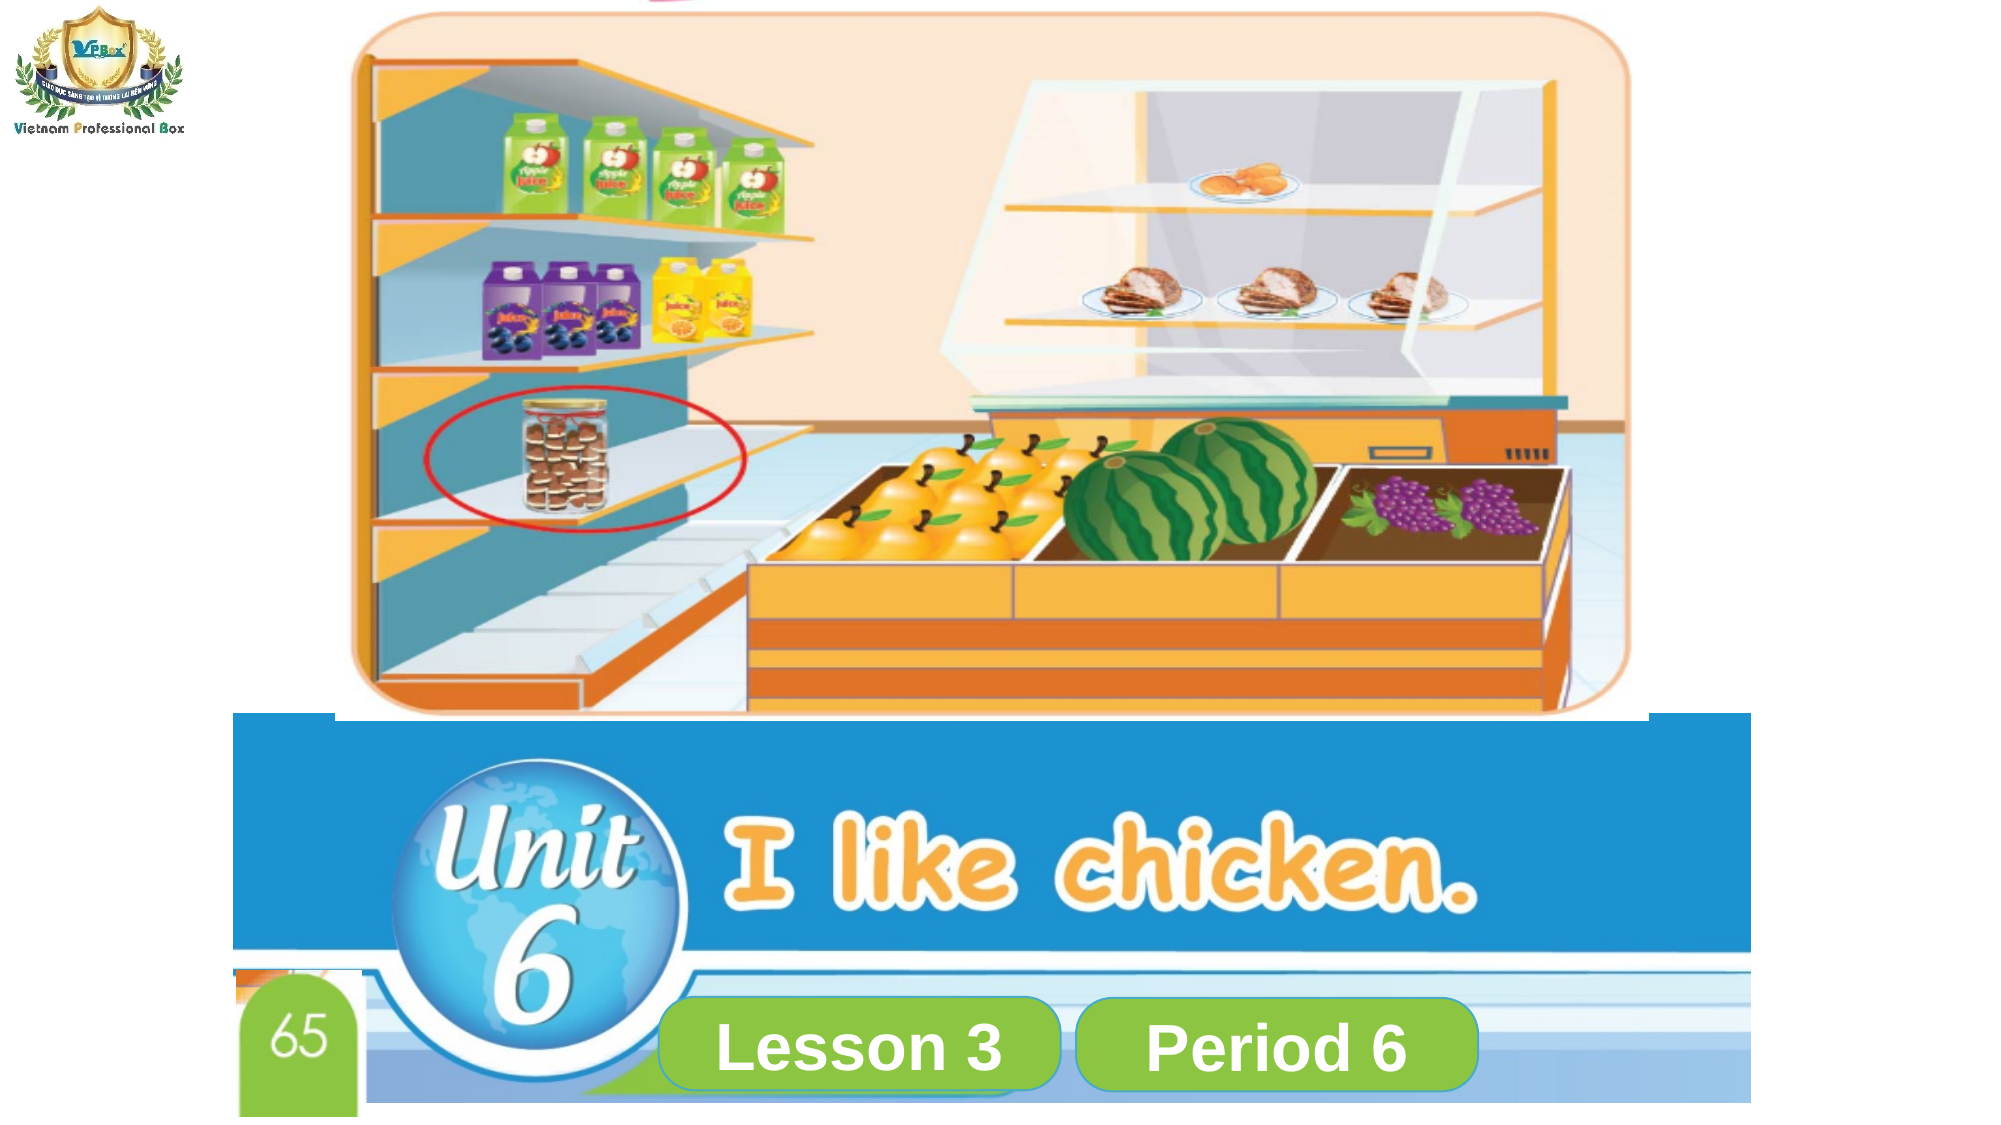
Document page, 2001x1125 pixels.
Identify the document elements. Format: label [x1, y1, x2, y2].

picture [0, 0, 197, 140]
picture [233, 0, 1751, 1117]
